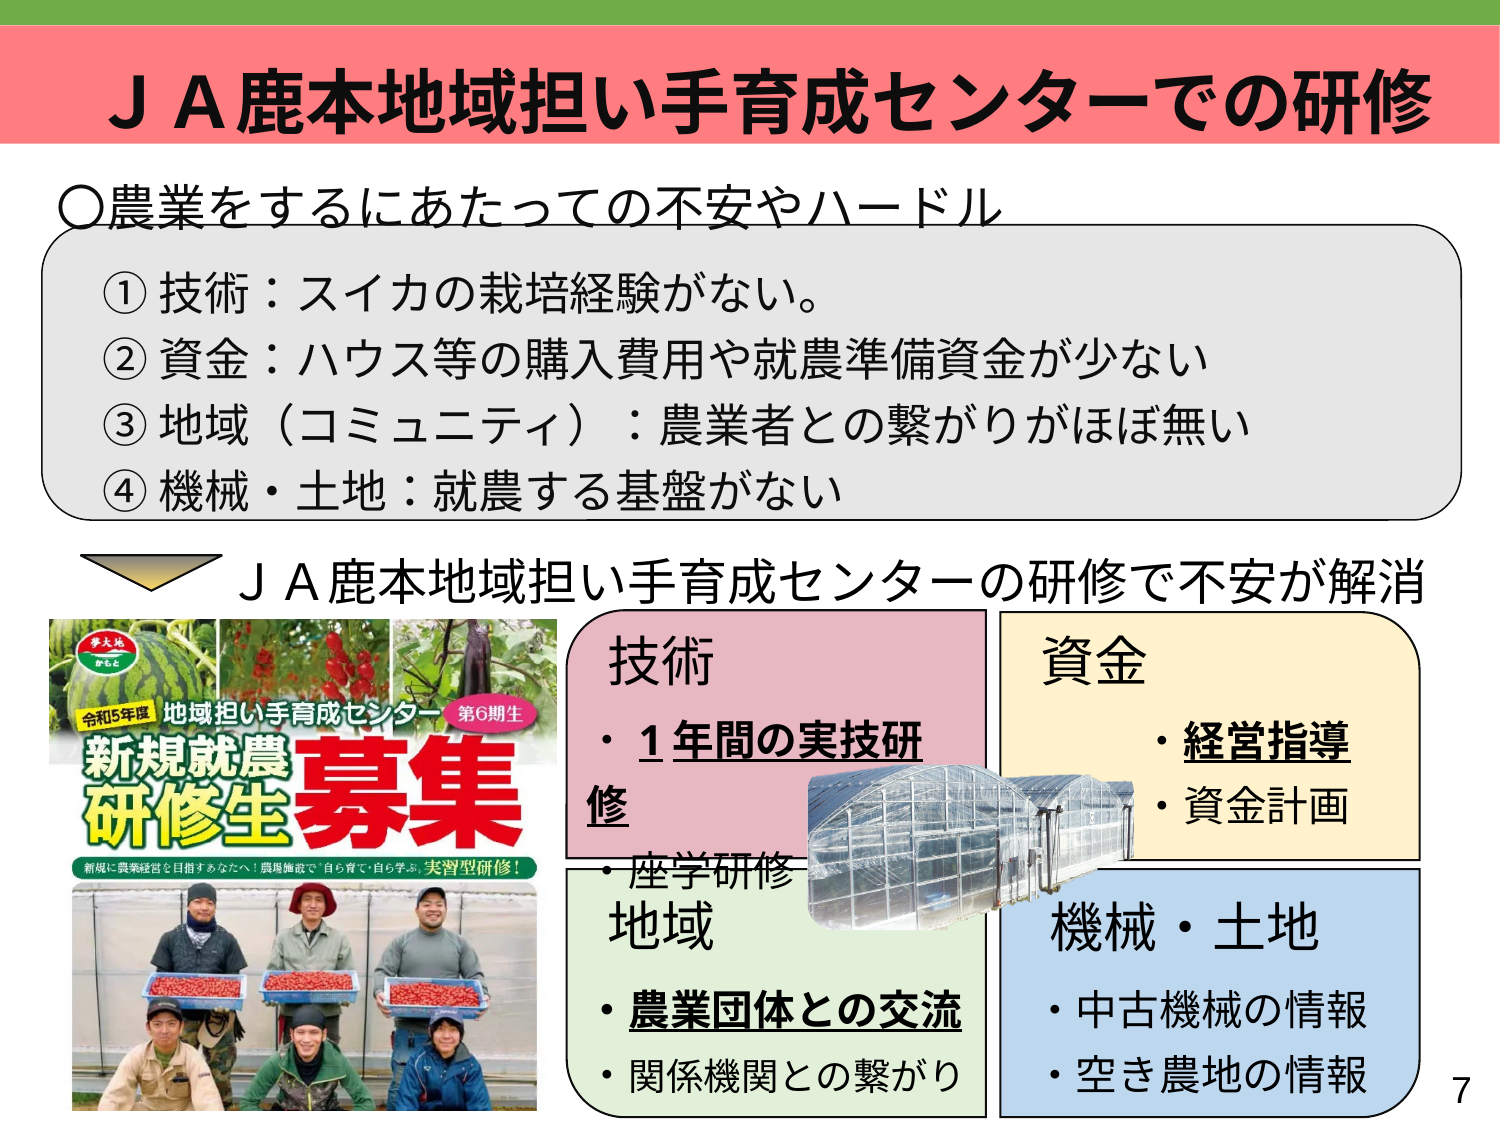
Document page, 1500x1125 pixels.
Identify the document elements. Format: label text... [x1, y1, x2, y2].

text_box [565, 868, 592, 1086]
text_box ＪＡ鹿本地域担い手育成センターの研修で不安が解消 [212, 543, 1453, 618]
text_box [565, 609, 987, 860]
text_box 7 [1422, 1058, 1500, 1119]
text_box [999, 931, 1396, 1119]
text_box ・中古機械の情報 ・空き農地の情報 [1019, 961, 1421, 1107]
text_box [999, 611, 1421, 862]
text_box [0, 0, 1500, 144]
text_box [80, 554, 223, 592]
text_box 地域 [592, 902, 741, 961]
text_box 技術 [592, 619, 741, 691]
text_box 機械・土地 [1035, 885, 1360, 961]
picture [807, 764, 1134, 931]
text_box 資金 [1025, 619, 1174, 700]
text_box [1134, 868, 1421, 961]
text_box [590, 902, 987, 1119]
text_box ・農業団体との交流 ・関係機関との繋がり [572, 961, 986, 1107]
picture [49, 619, 557, 1112]
text_box ・1年間の実技研修 ・座学研修 [572, 691, 968, 902]
text_box 〇農業をするにあたっての不安やハードル ① 技術：スイカの栽培経験がない。 ② 資金：ハウス等の購入費用や就農準備資金が少ない ③ 地域（コミュニティ）：農業者との繋がりがほぼ無い ④ 機械・土地：就農する基盤がない [41, 151, 1464, 525]
text_box ・経営指導 ・資金計画 [1126, 692, 1417, 838]
